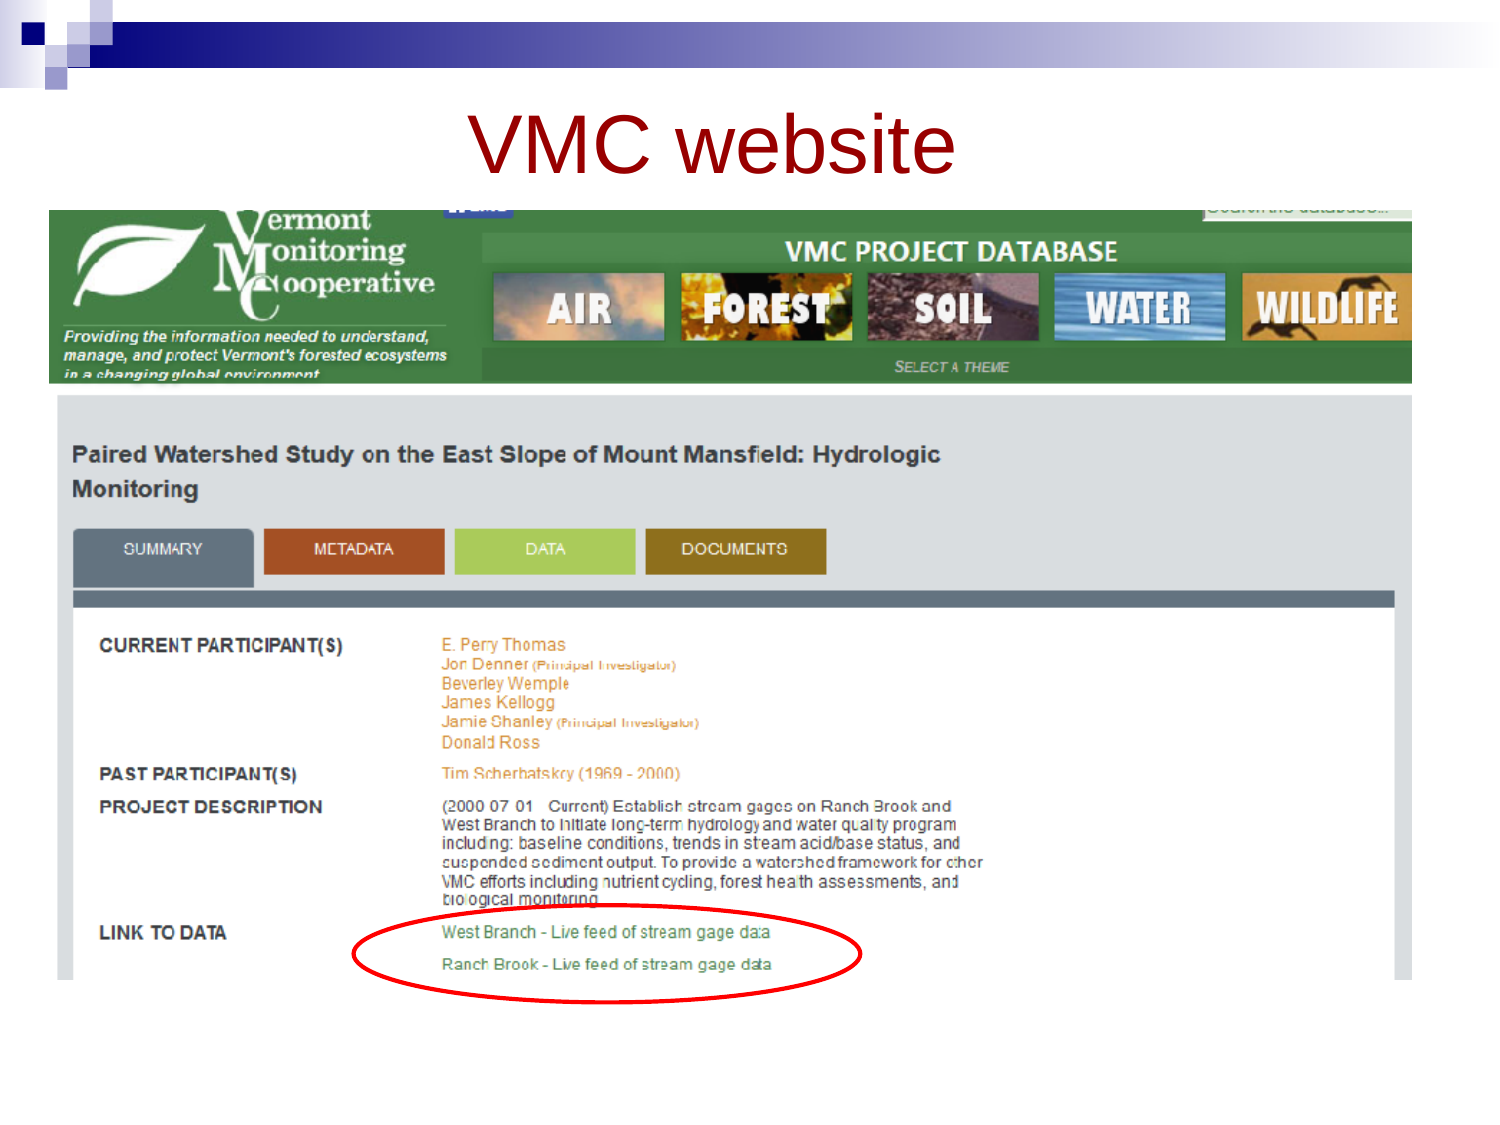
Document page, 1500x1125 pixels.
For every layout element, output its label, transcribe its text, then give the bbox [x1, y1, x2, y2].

picture [48, 210, 1412, 980]
text_box [421, 989, 793, 1005]
text_box VMC website [452, 83, 973, 198]
